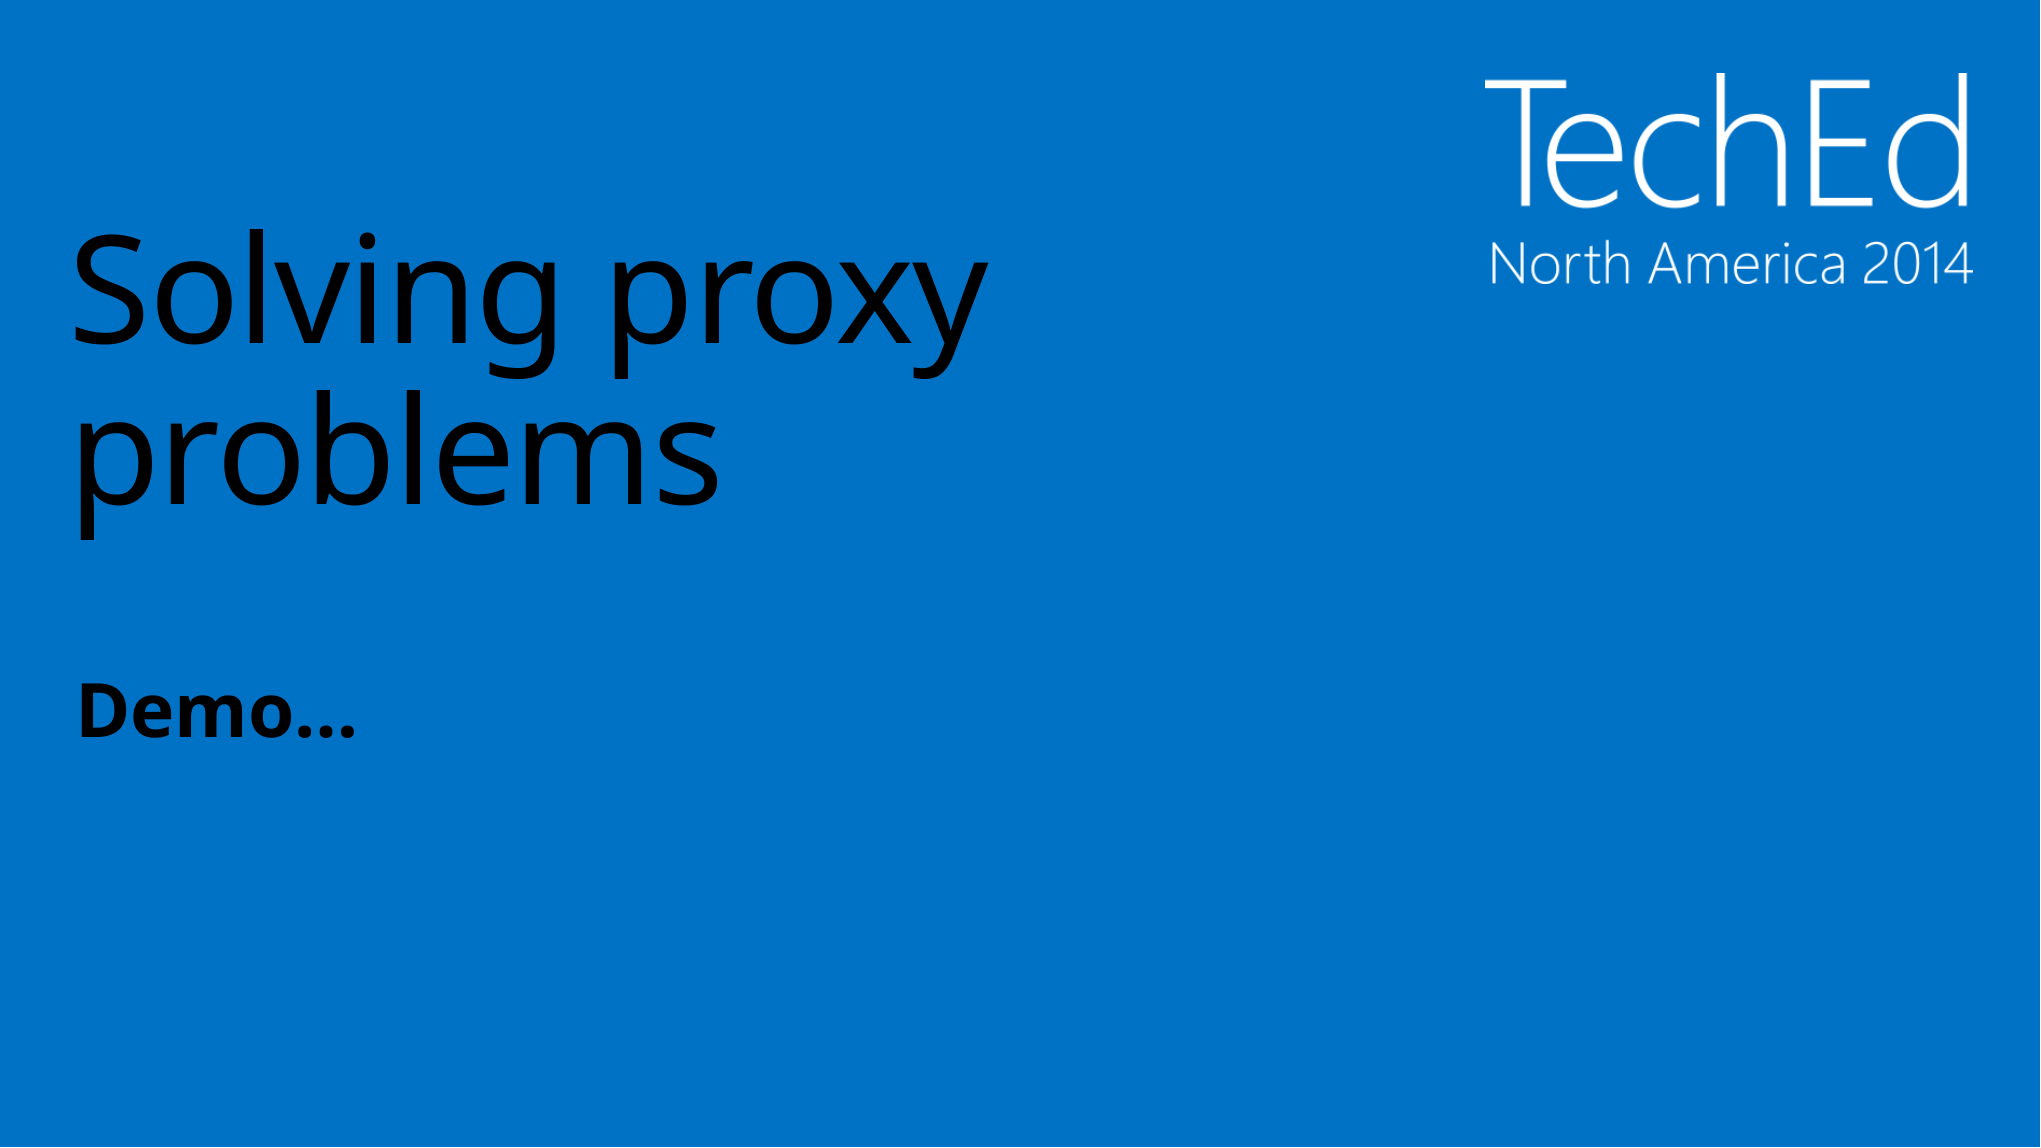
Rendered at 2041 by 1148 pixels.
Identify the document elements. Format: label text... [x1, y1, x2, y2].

picture [1485, 73, 1973, 284]
list Demo… [45, 648, 1396, 949]
title Solving proxy problems [45, 198, 1396, 648]
